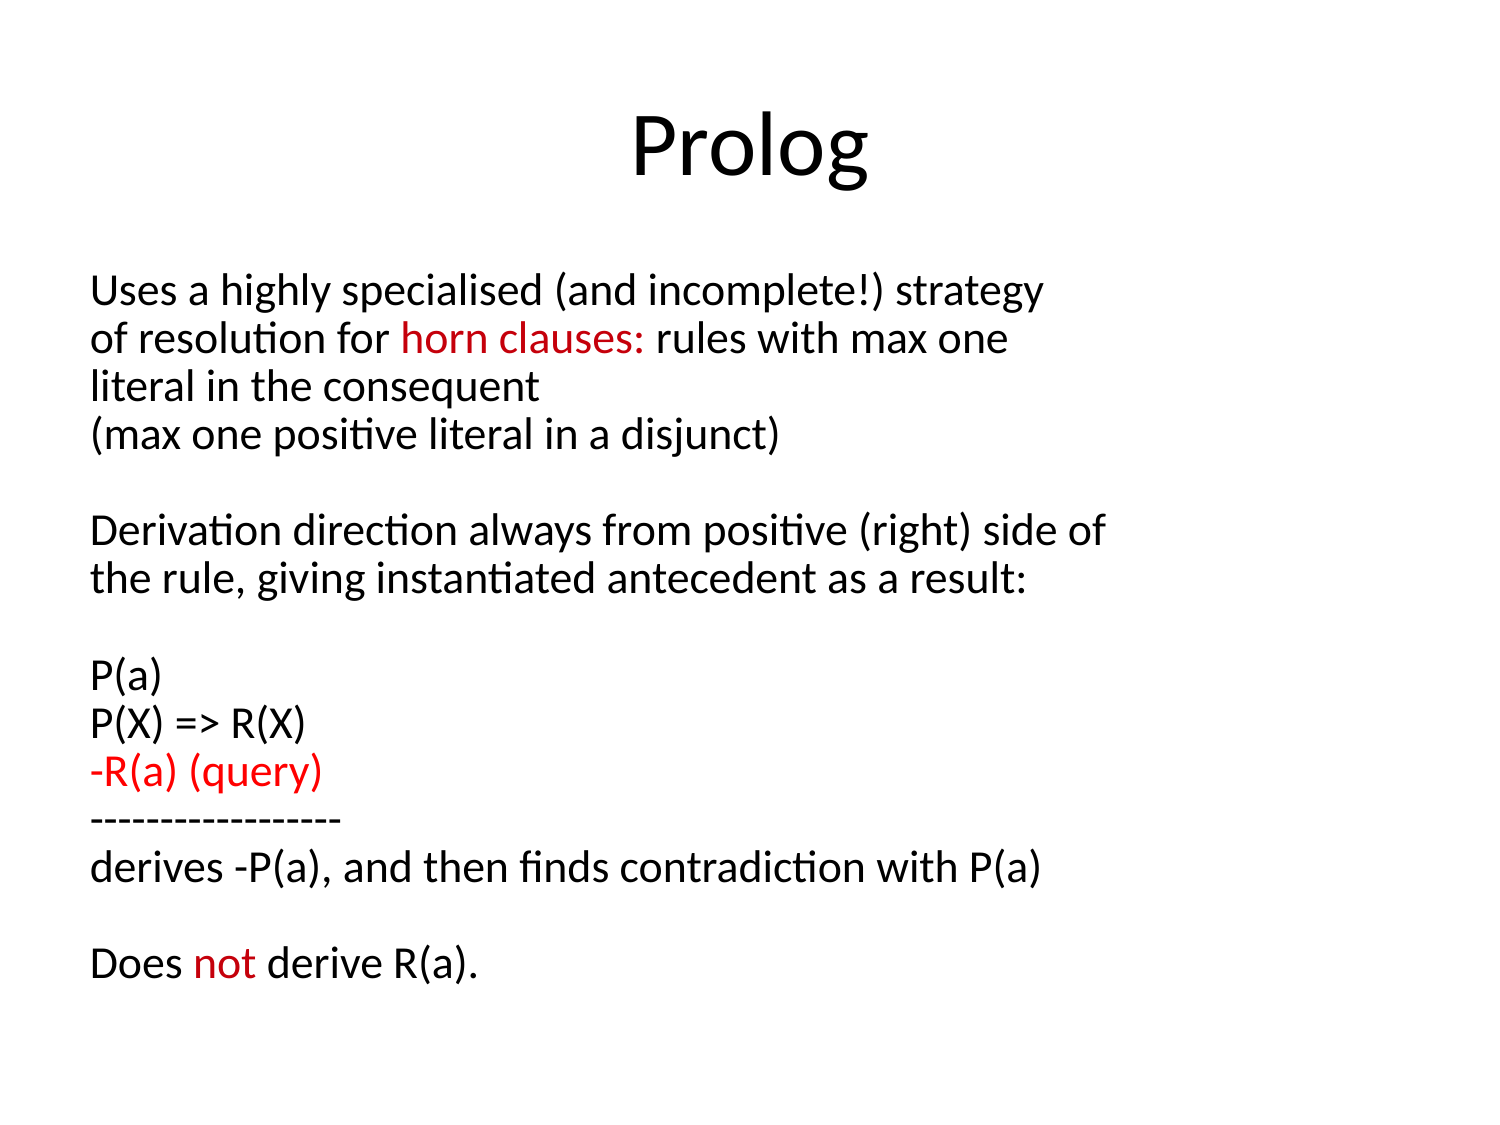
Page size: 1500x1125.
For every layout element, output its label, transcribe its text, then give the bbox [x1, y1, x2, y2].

text_box Uses a highly specialised (and incomplete!) strategy of resolution for horn clauses: rules with max one literal in the consequent (max one positive literal in a disjunct) Derivation direction always from positive (right) side of the rule, giving instantiated antecedent as a result: P(a) P(X) => R(X) -R(a) (query) ------------------ derives -P(a), and then finds contradiction with P(a) Does not derive R(a). [74, 262, 1425, 1005]
title Prolog [75, 45, 1425, 233]
